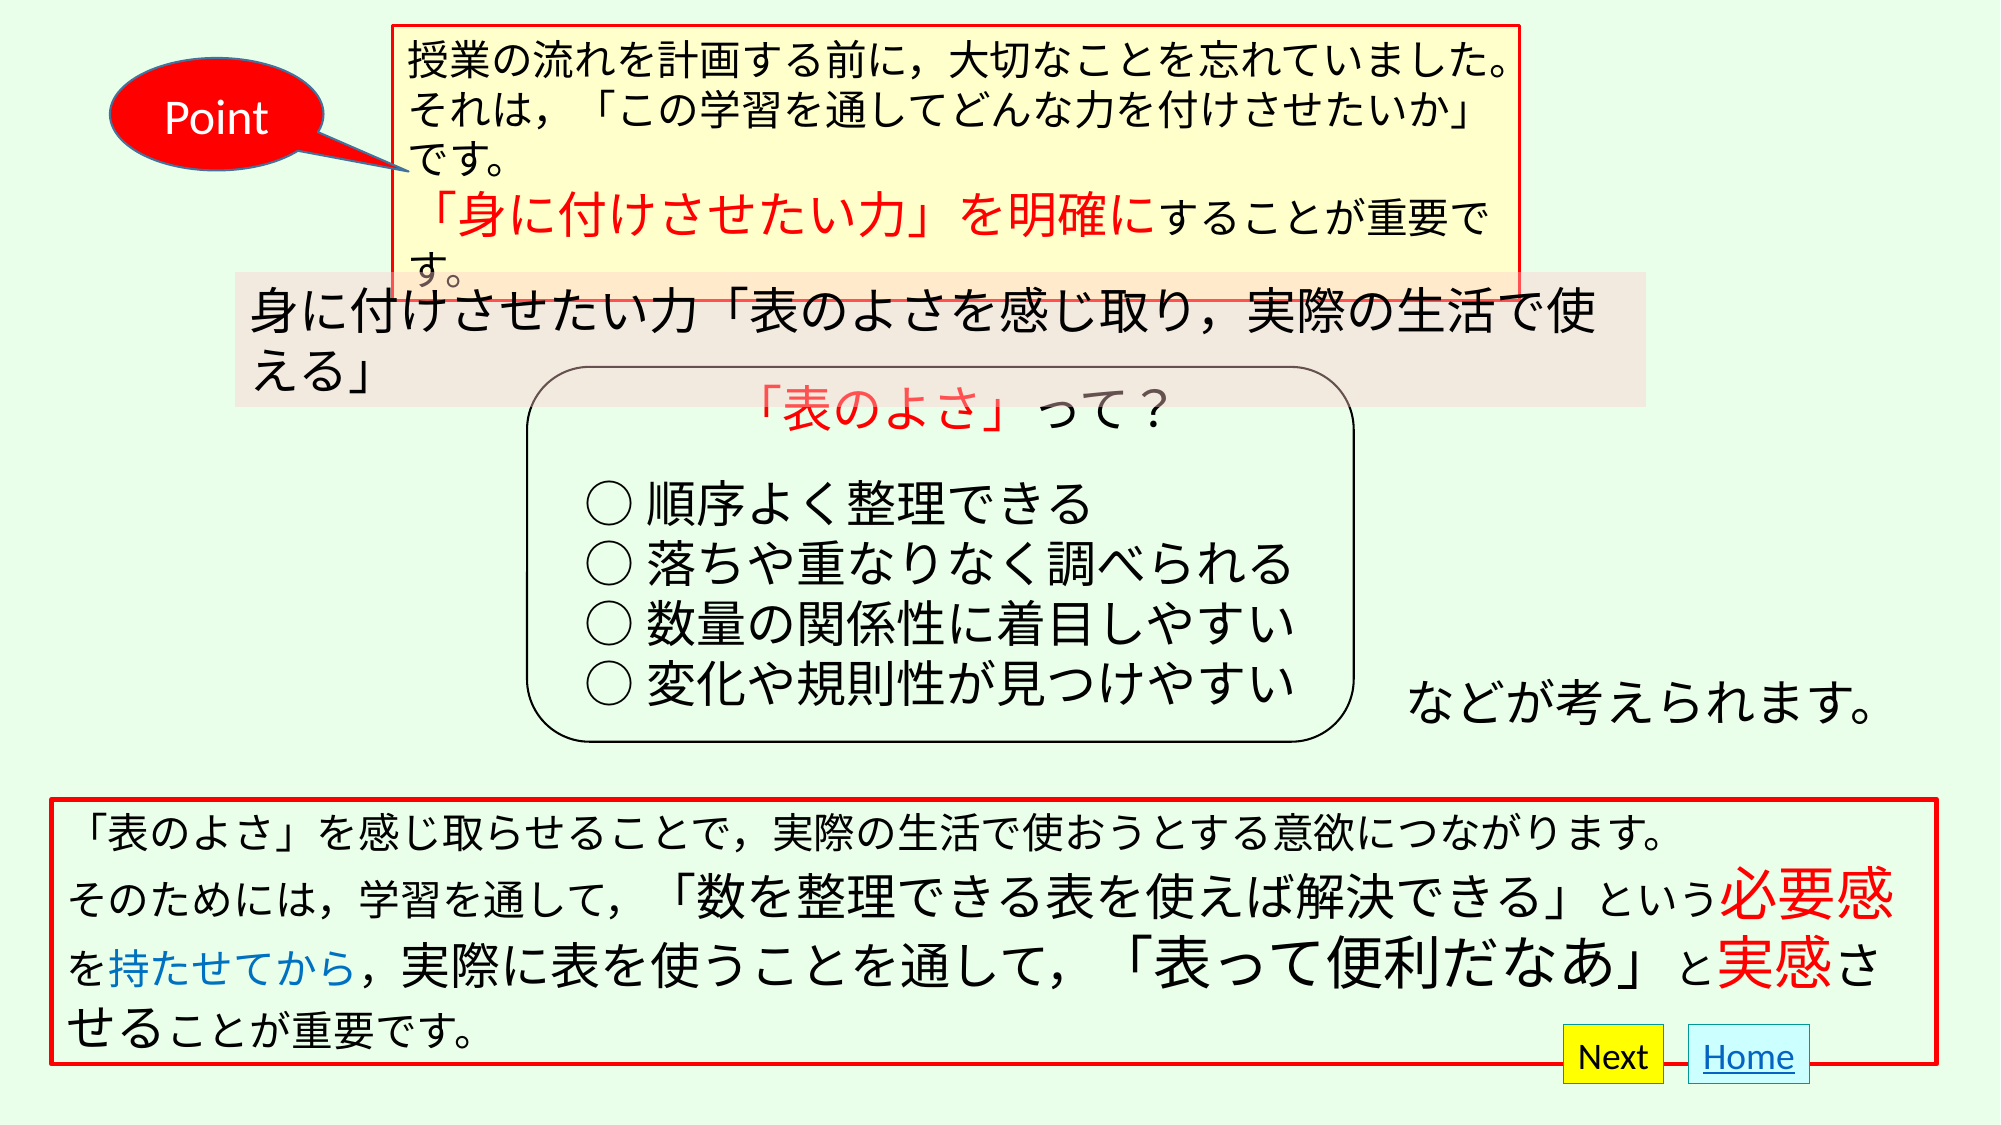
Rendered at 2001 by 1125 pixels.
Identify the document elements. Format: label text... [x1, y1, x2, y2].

text_box 身に付けさせたい力「表のよさを感じ取り，実際の生活で使える」 [235, 272, 1646, 407]
text_box [525, 407, 1355, 743]
text_box Home [1688, 1024, 1810, 1084]
text_box などが考えられます。 [1390, 664, 1916, 739]
text_box 「表のよさ」を感じ取らせることで，実際の生活で使おうとする意欲につながります。 そのためには，学習を通して，「数を整理できる表を使えば解決できる」という必要感を持たせてから，実際に表を使うことを通して，「表って便利だなあ」と実感させることが重要です。 [51, 799, 1937, 1064]
text_box Point [108, 56, 410, 173]
text_box Next [1563, 1024, 1664, 1084]
text_box 授業の流れを計画する前に，大切なことを忘れていました。 それは，「この学習を通してどんな力を付けさせたいか」です。 「身に付けさせたい力」を明確にすることが重要です。 [392, 25, 1520, 272]
